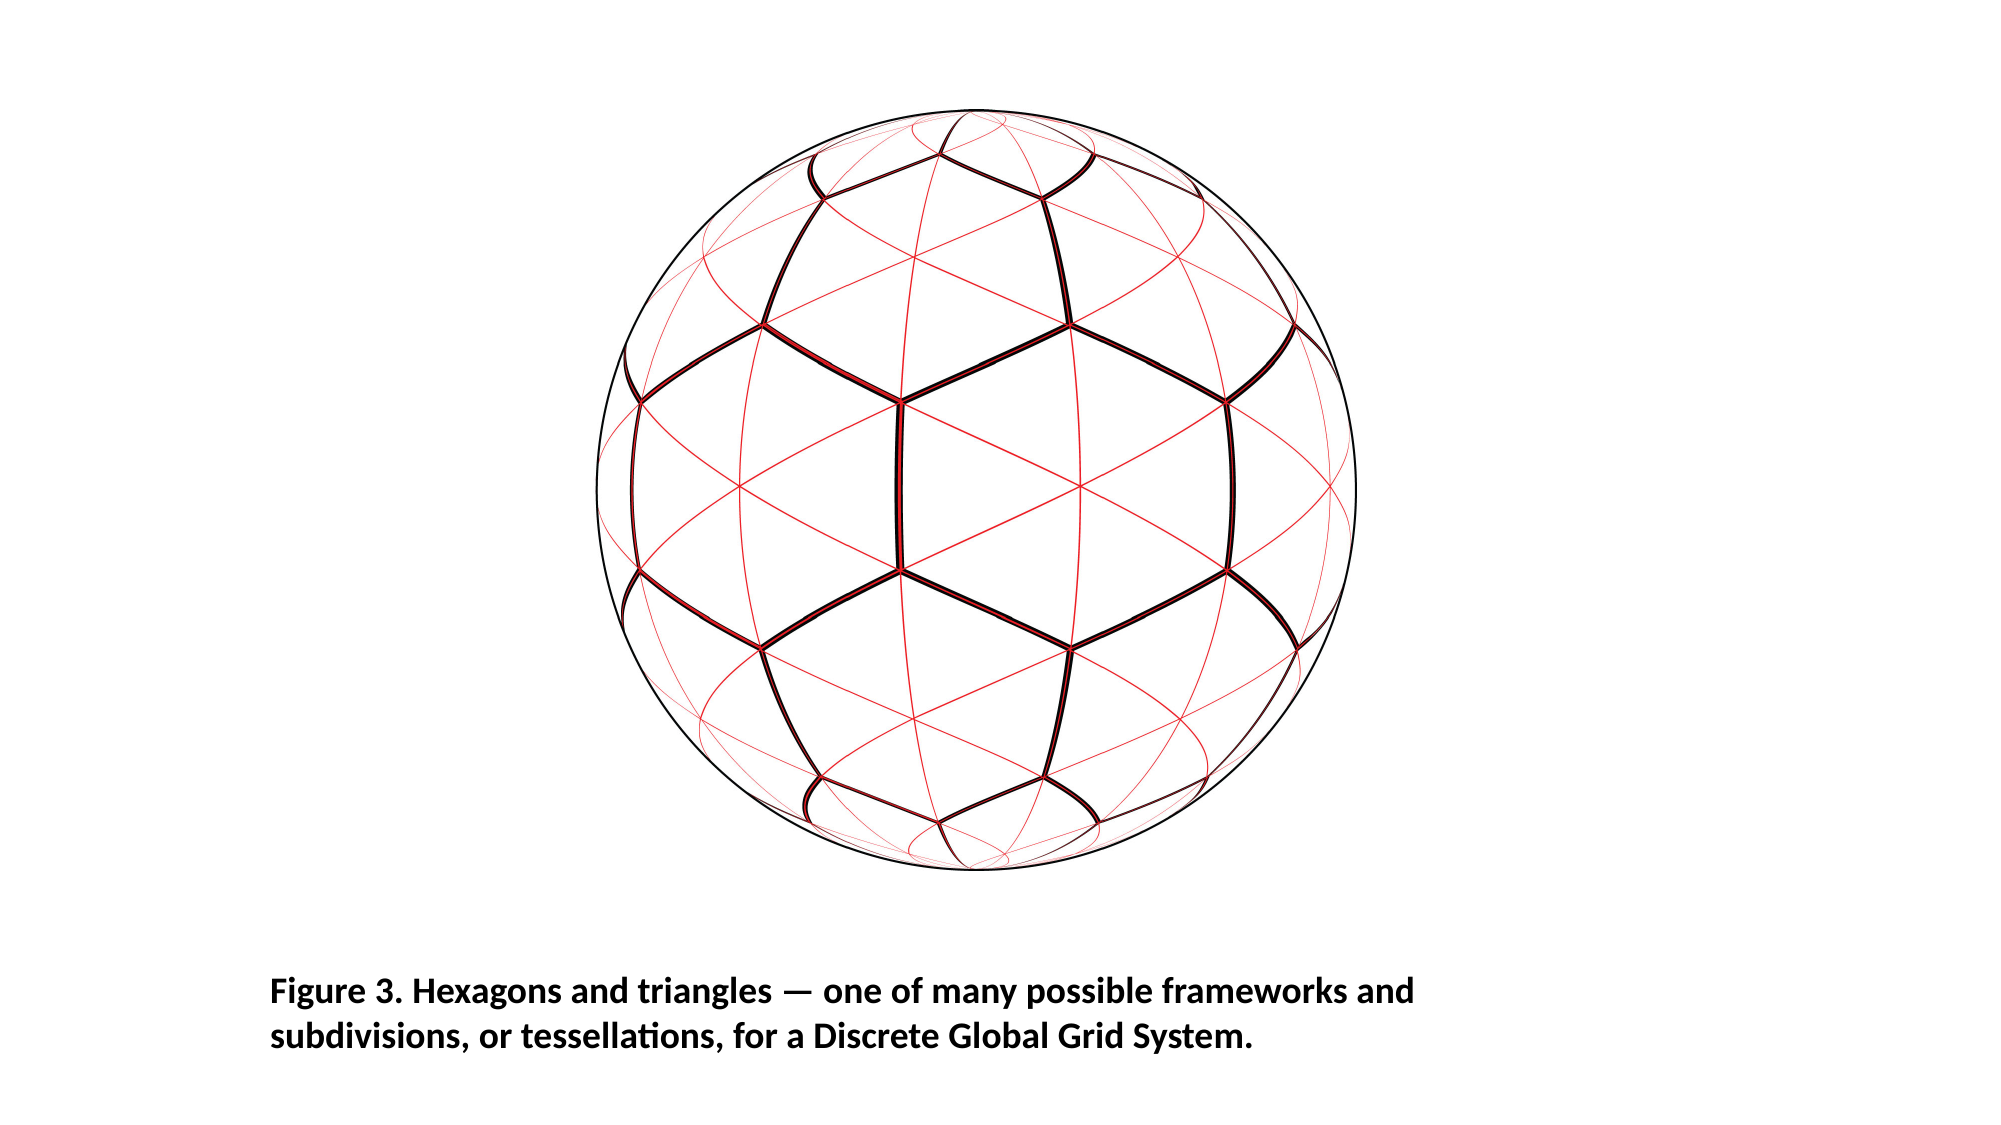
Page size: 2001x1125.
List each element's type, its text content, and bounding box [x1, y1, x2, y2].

picture [593, 109, 1357, 871]
text_box Figure 3. Hexagons and triangles — one of many possible frameworks and subdivisions, or tessellations, for a Discrete Global Grid System. [255, 958, 1578, 1063]
